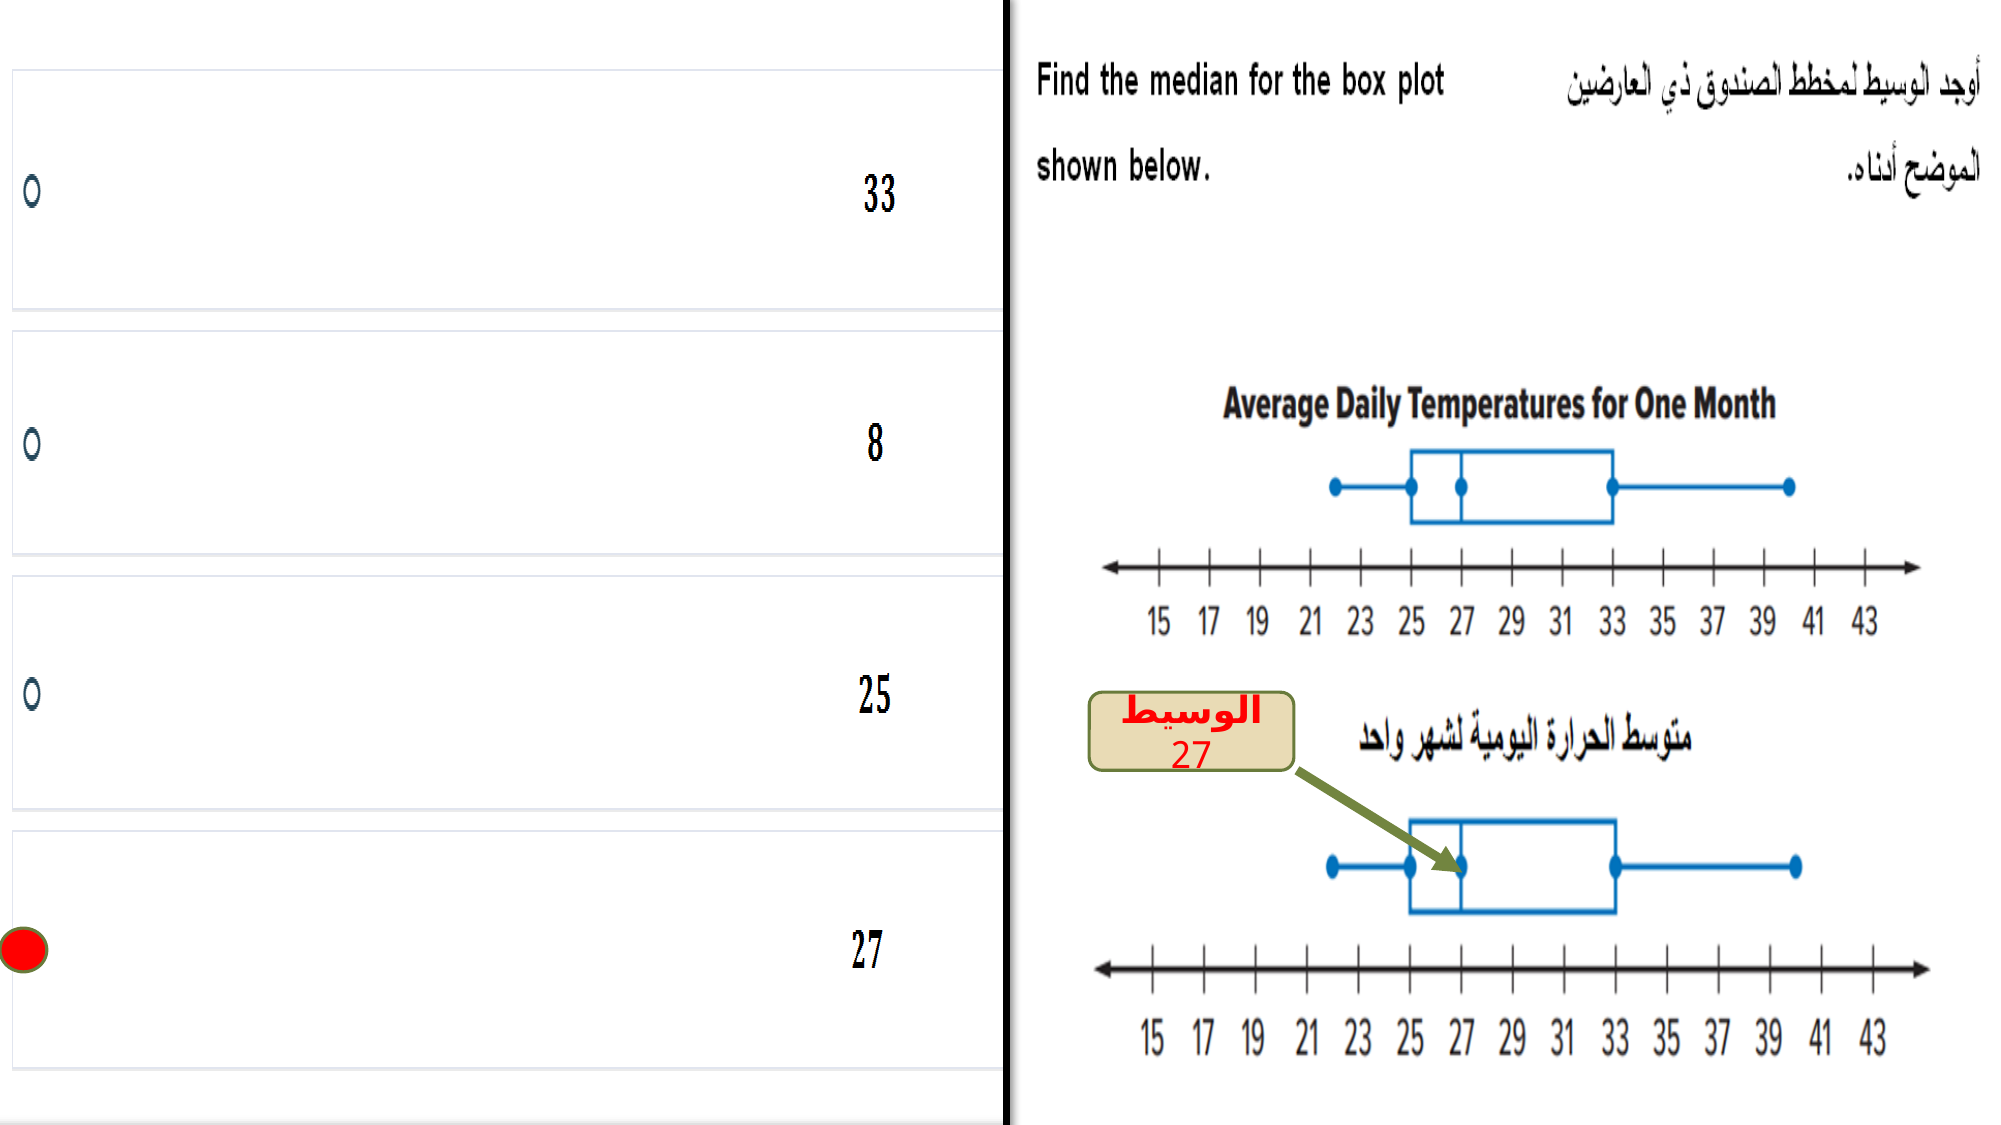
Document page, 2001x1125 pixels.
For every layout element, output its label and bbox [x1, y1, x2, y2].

text_box [1296, 769, 1463, 873]
picture [0, 0, 2001, 1125]
